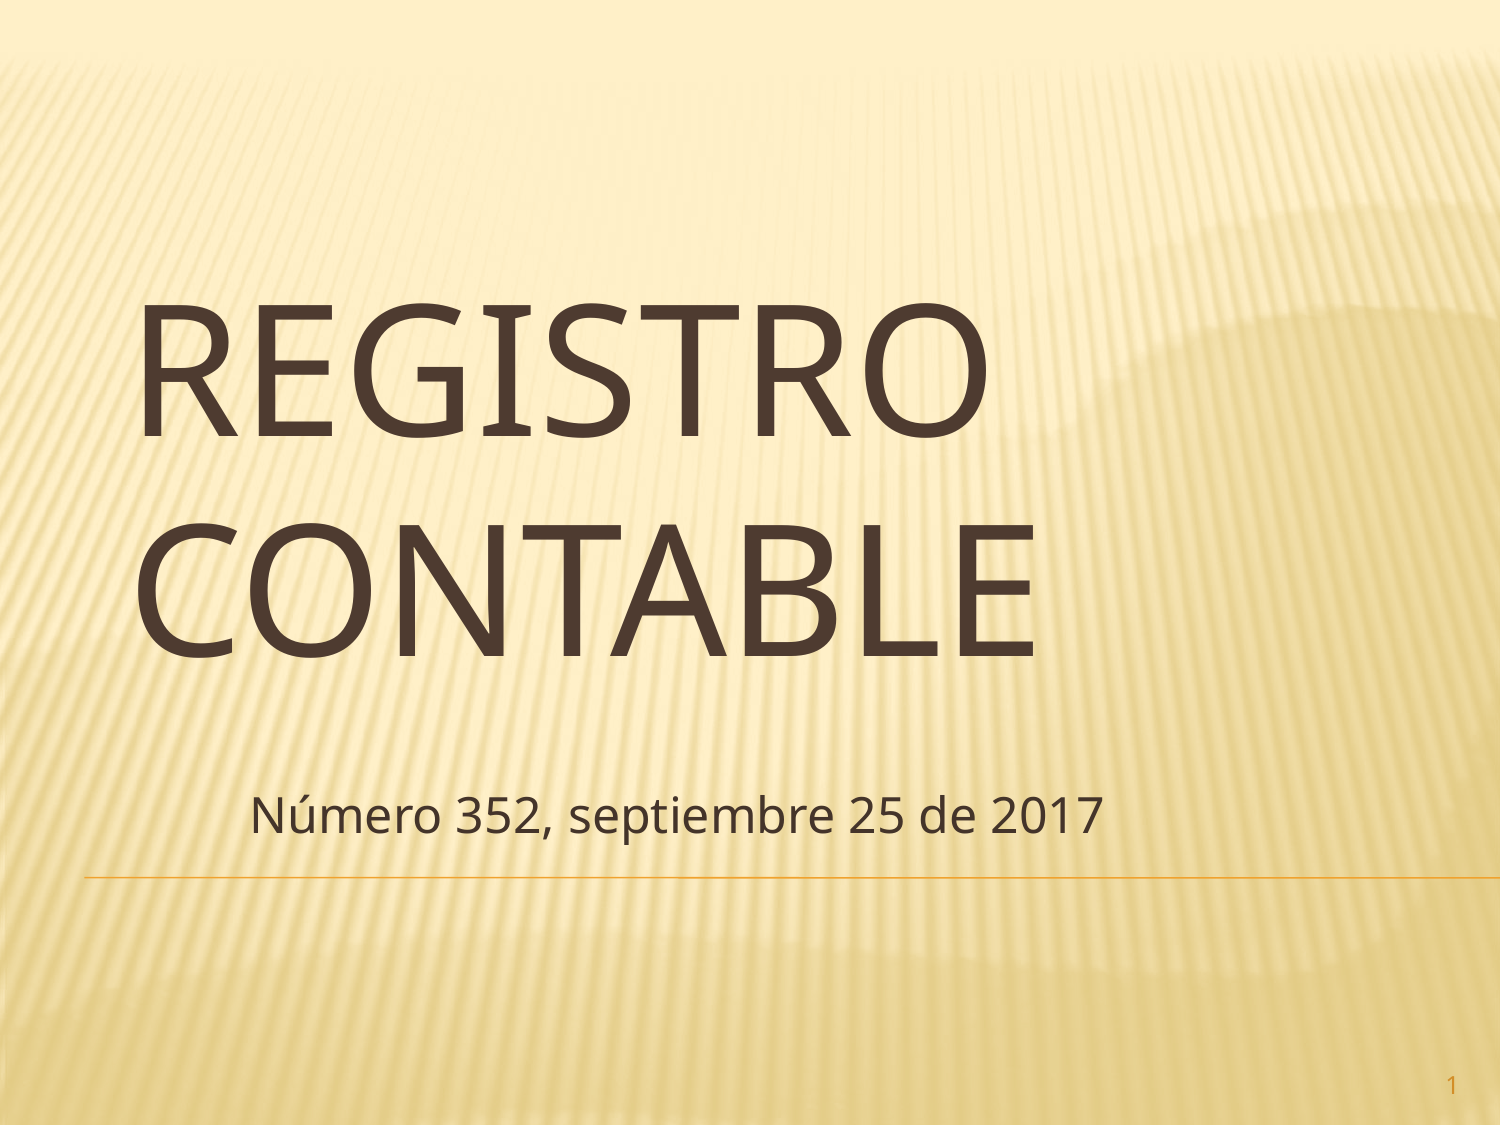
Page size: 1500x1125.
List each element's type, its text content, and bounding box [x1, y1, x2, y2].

subtitle Número 352, septiembre 25 de 2017 [234, 750, 1285, 851]
slide_number 1 [1350, 1061, 1475, 1103]
title Registro contable [112, 246, 1388, 704]
